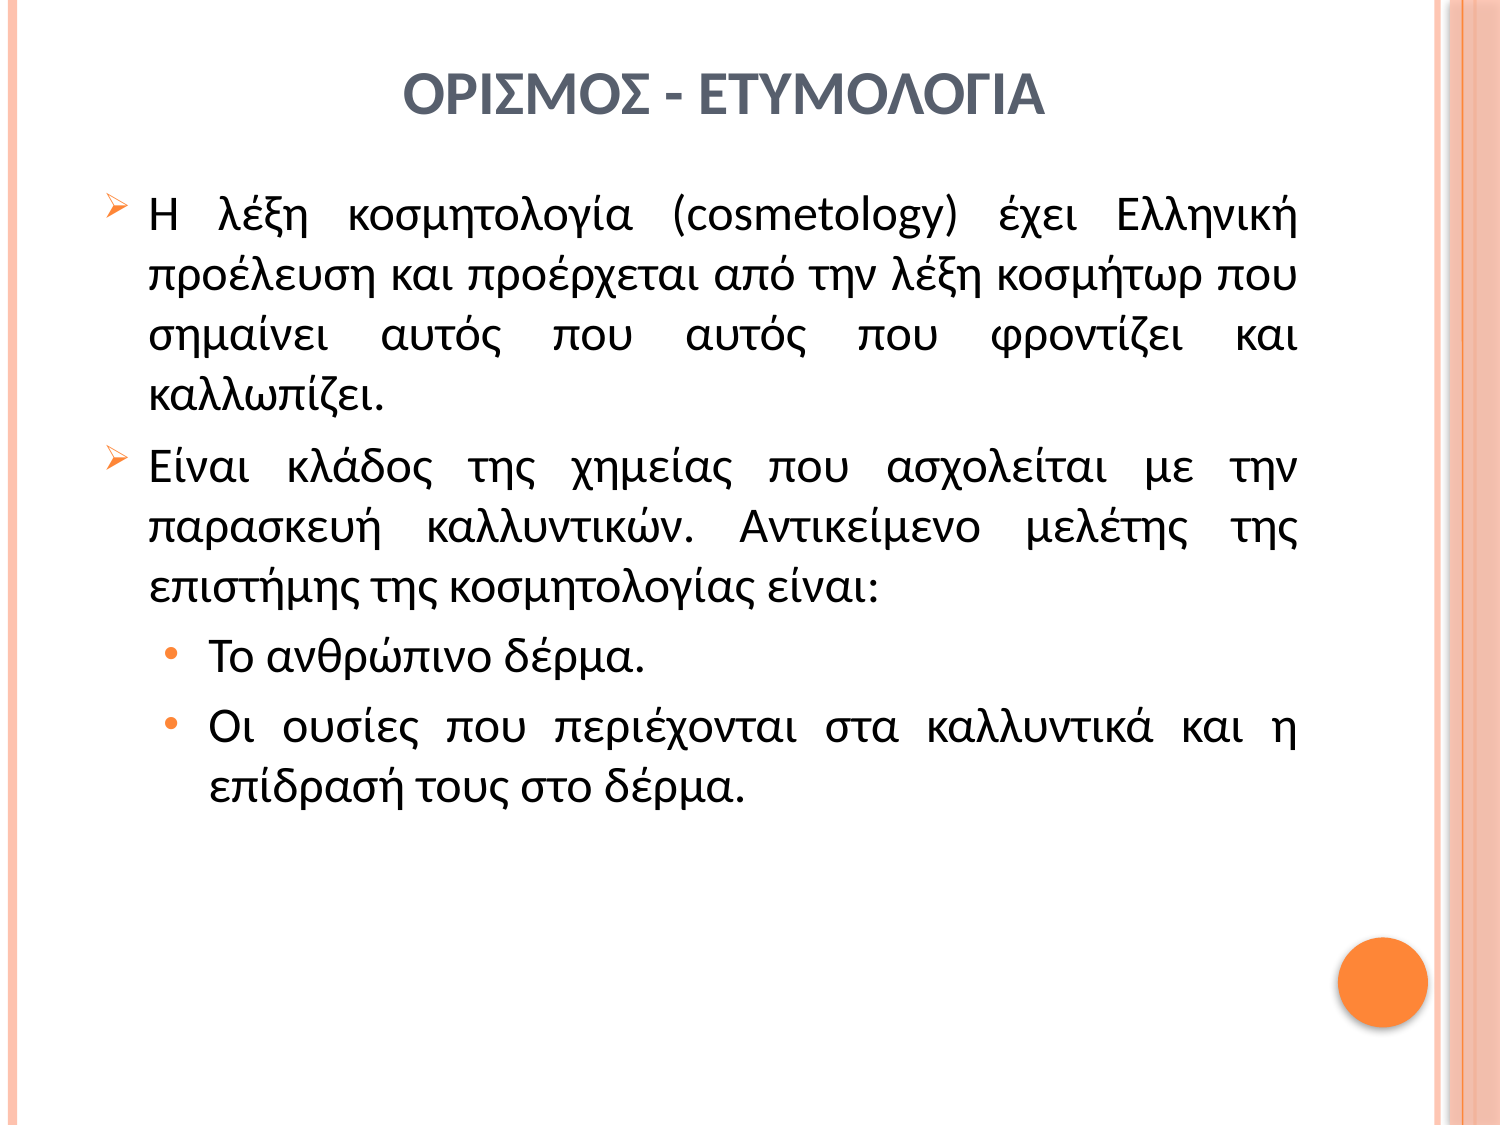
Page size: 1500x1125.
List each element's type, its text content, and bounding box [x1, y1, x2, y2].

title Ορισμοσ - ετυμολογια [112, 30, 1338, 135]
list Η λέξη κοσμητολογία (cosmetology) έχει Ελληνική προέλευση και προέρχεται από την λέξη κοσμήτωρ που σημαίνει αυτός που αυτός που φροντίζει και καλλωπίζει. Είναι κλάδος της χημείας που ασχολείται με την παρασκευή καλλυντικών. Αντικείμενο μελέτης της επιστήμης της κοσμητολογίας είναι: Το ανθρώπινο δέρμα. Οι ουσίες που περιέχονται στα καλλυντικά και η επίδρασή τους στο δέρμα. [88, 172, 1314, 835]
